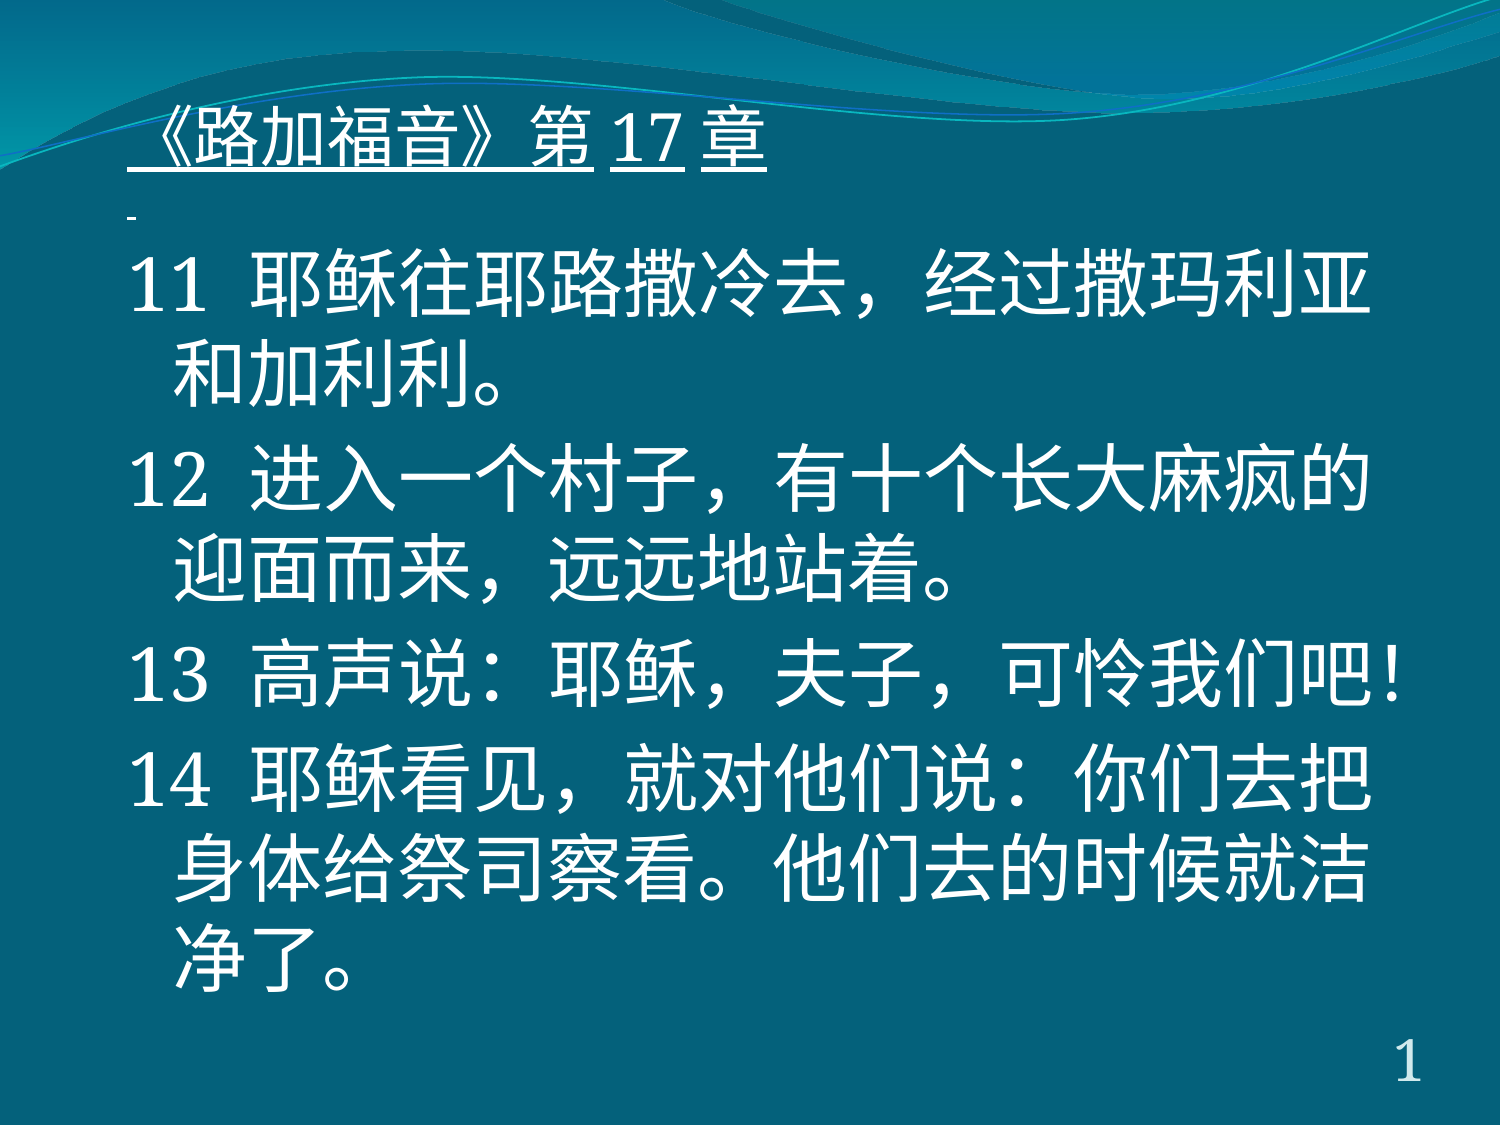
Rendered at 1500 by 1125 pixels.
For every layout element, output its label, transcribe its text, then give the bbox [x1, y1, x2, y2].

list 《路加福音》第17章 11 耶稣往耶路撒冷去，经过撒玛利亚和加利利。 12 进入一个村子，有十个长大麻疯的迎面而来，远远地站着。 13 高声说：耶稣，夫子，可怜我们吧！ 14 耶稣看见，就对他们说：你们去把身体给祭司察看。他们去的时候就洁净了。 [112, 87, 1400, 1000]
slide_number 1 [1299, 1042, 1425, 1103]
